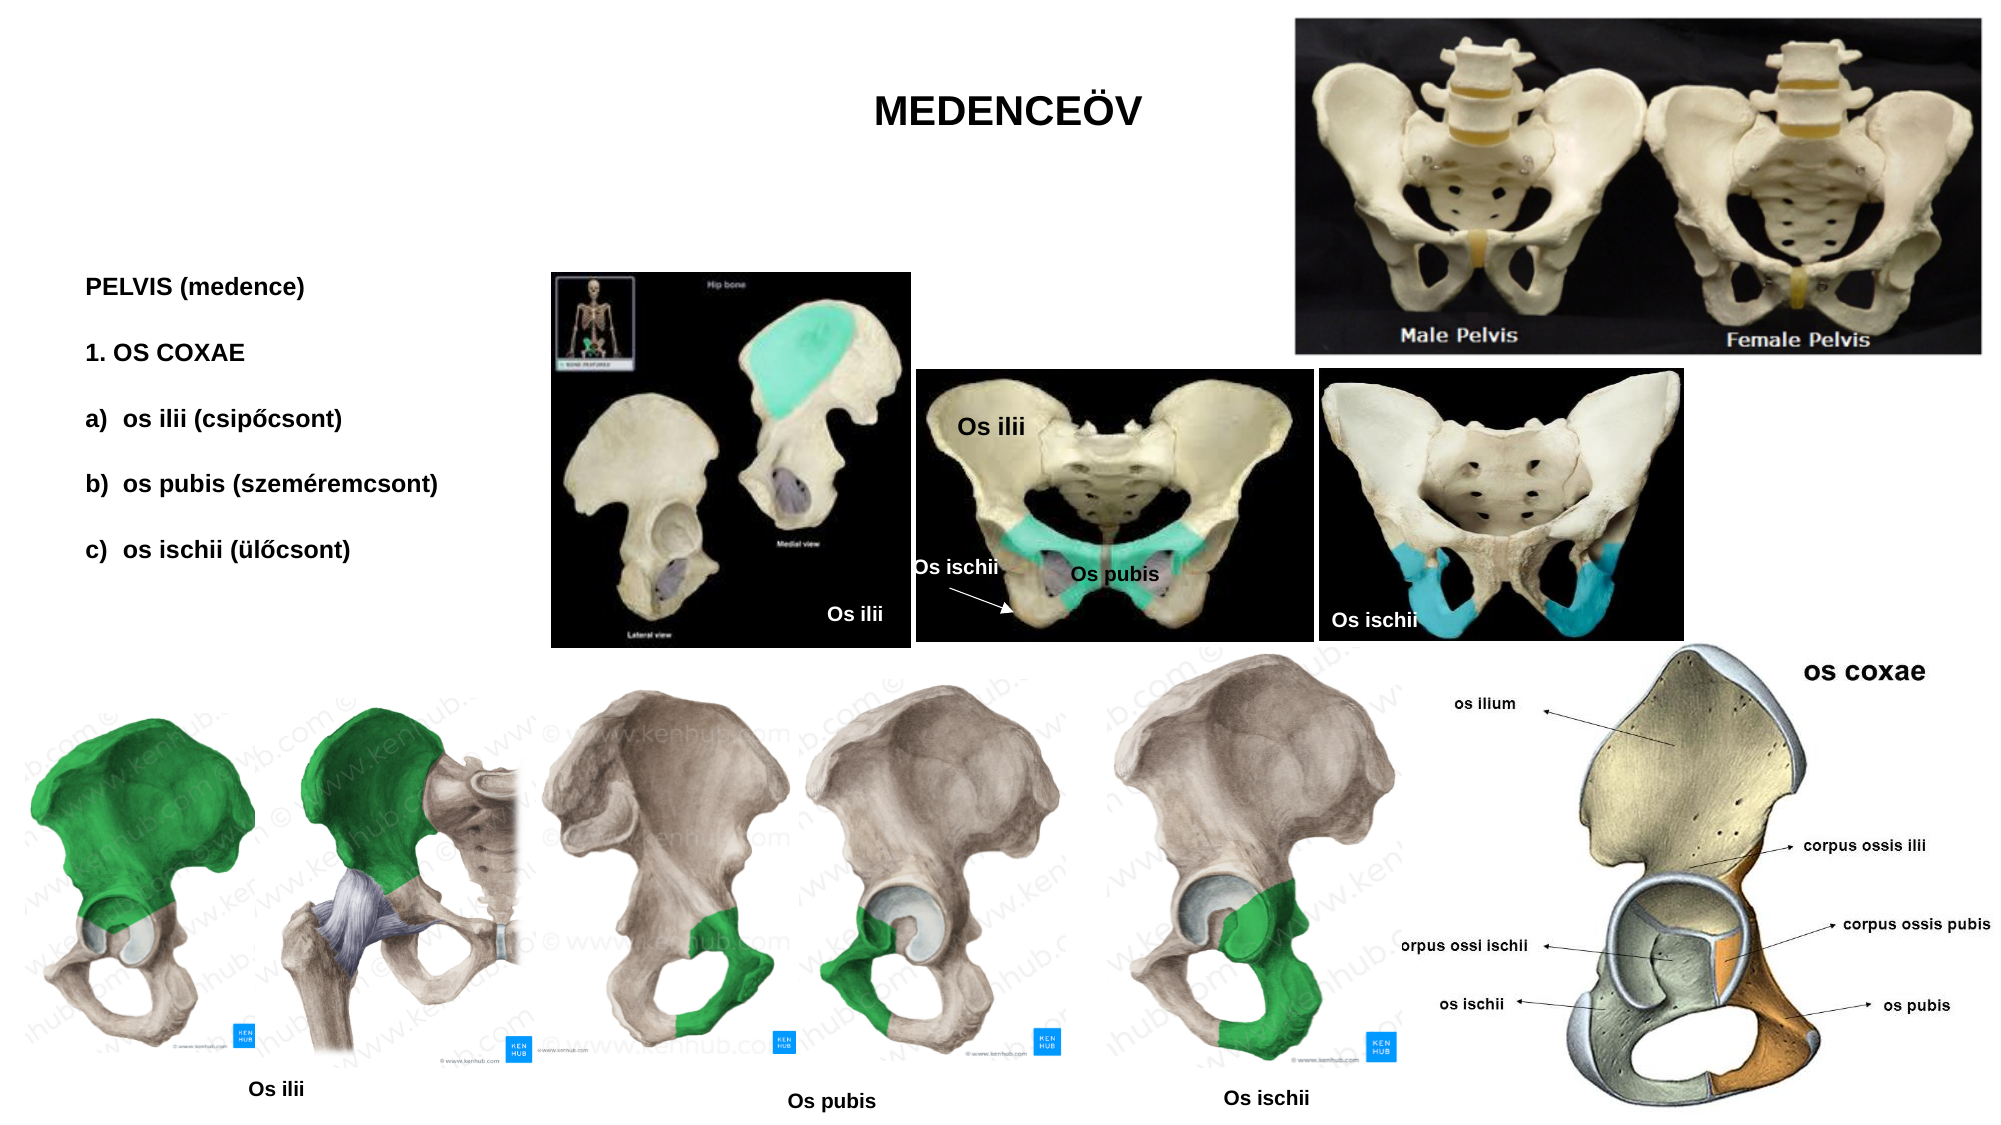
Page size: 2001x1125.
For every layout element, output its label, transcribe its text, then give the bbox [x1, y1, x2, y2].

picture [1293, 16, 1984, 357]
title MEDENCEÖV [333, 59, 1293, 133]
picture [1370, 633, 1997, 1117]
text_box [536, 679, 1066, 1121]
picture [551, 272, 911, 648]
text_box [25, 698, 536, 1109]
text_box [811, 368, 1684, 642]
list PELVIS (medence) 1. OS COXAE os ilii (csipőcsont) os pubis (szeméremcsont) os ischii (ülőcsont) [70, 248, 852, 698]
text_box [1107, 647, 1402, 1118]
